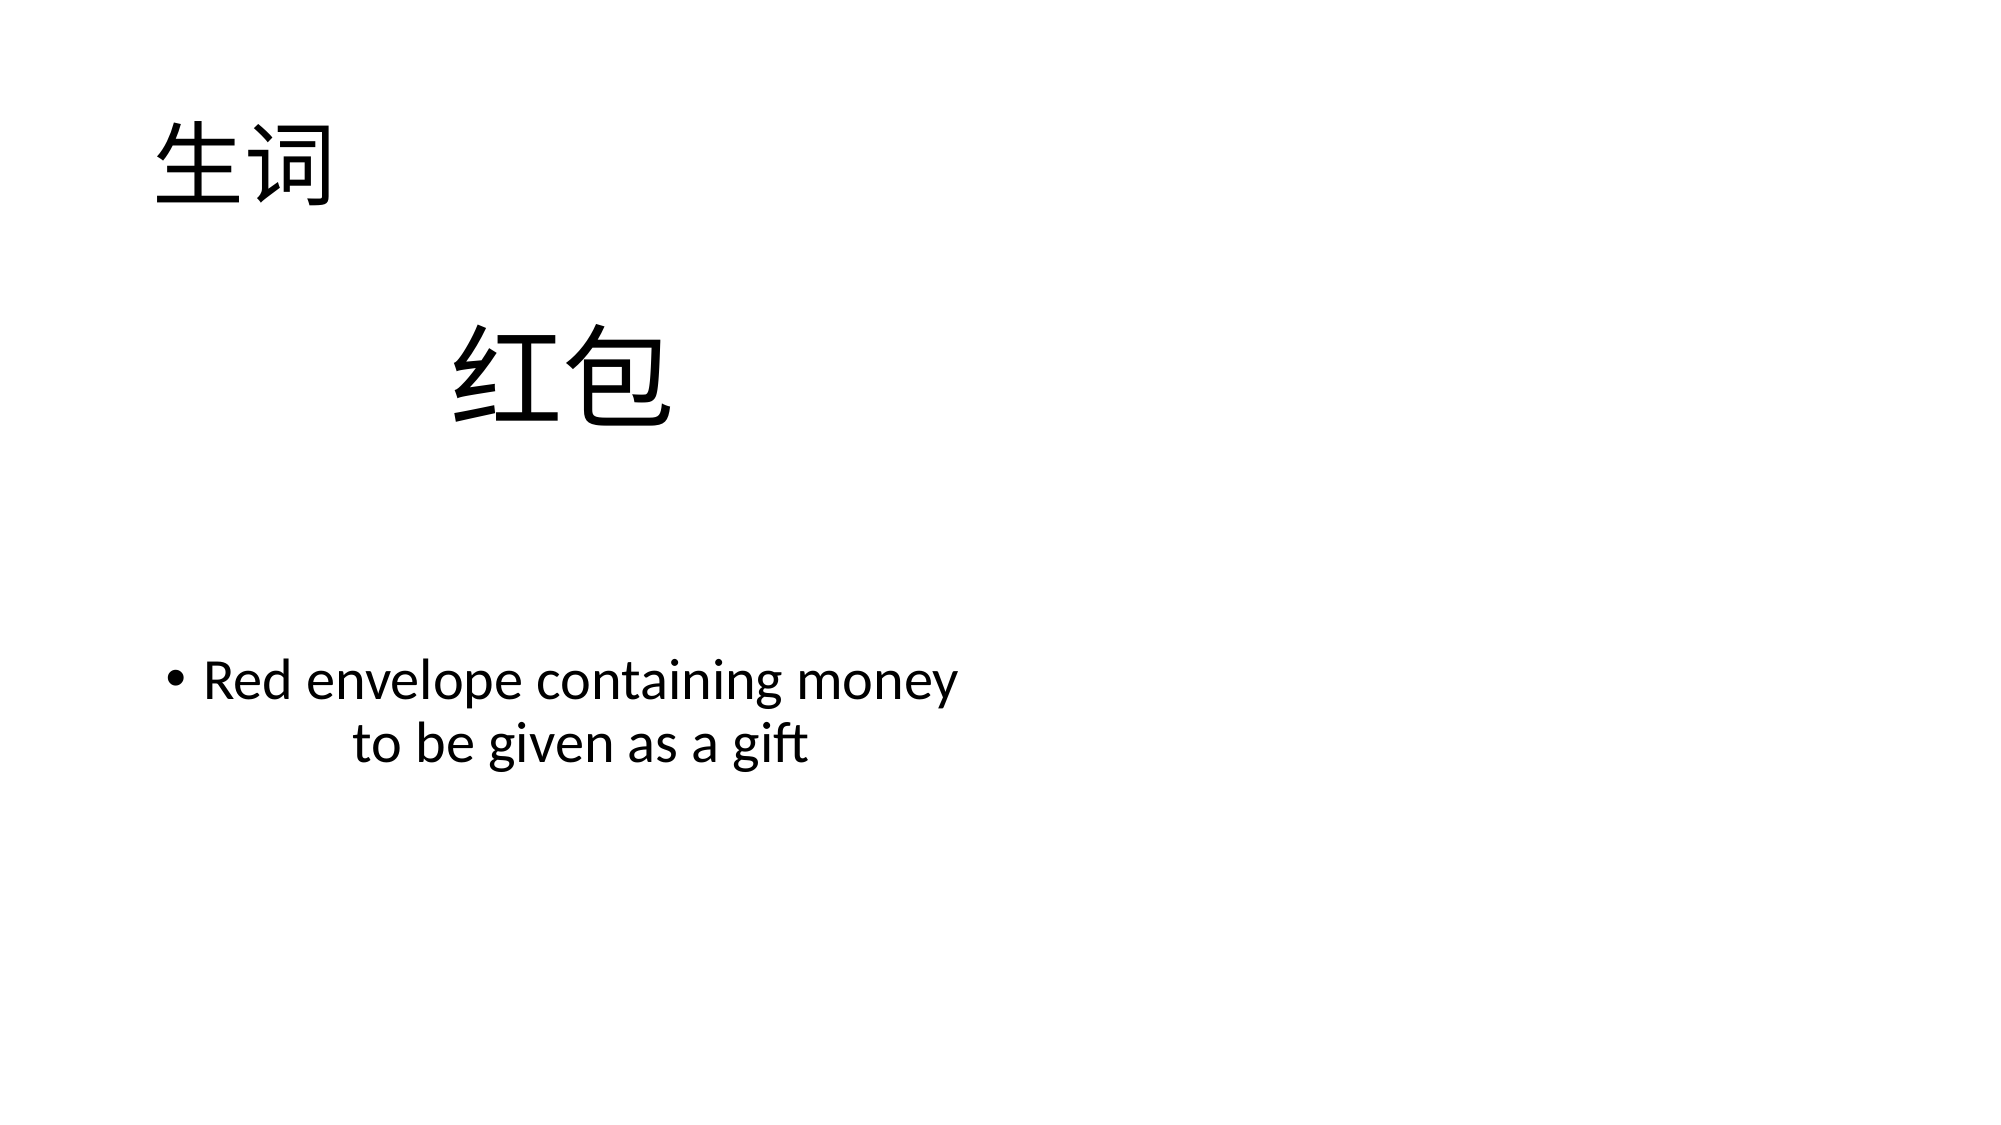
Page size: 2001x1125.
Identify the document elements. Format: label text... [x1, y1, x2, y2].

text_box 红包 [434, 299, 691, 450]
title 生词 [137, 59, 1863, 278]
list Red envelope containing money to be given as a gift [137, 299, 988, 1014]
